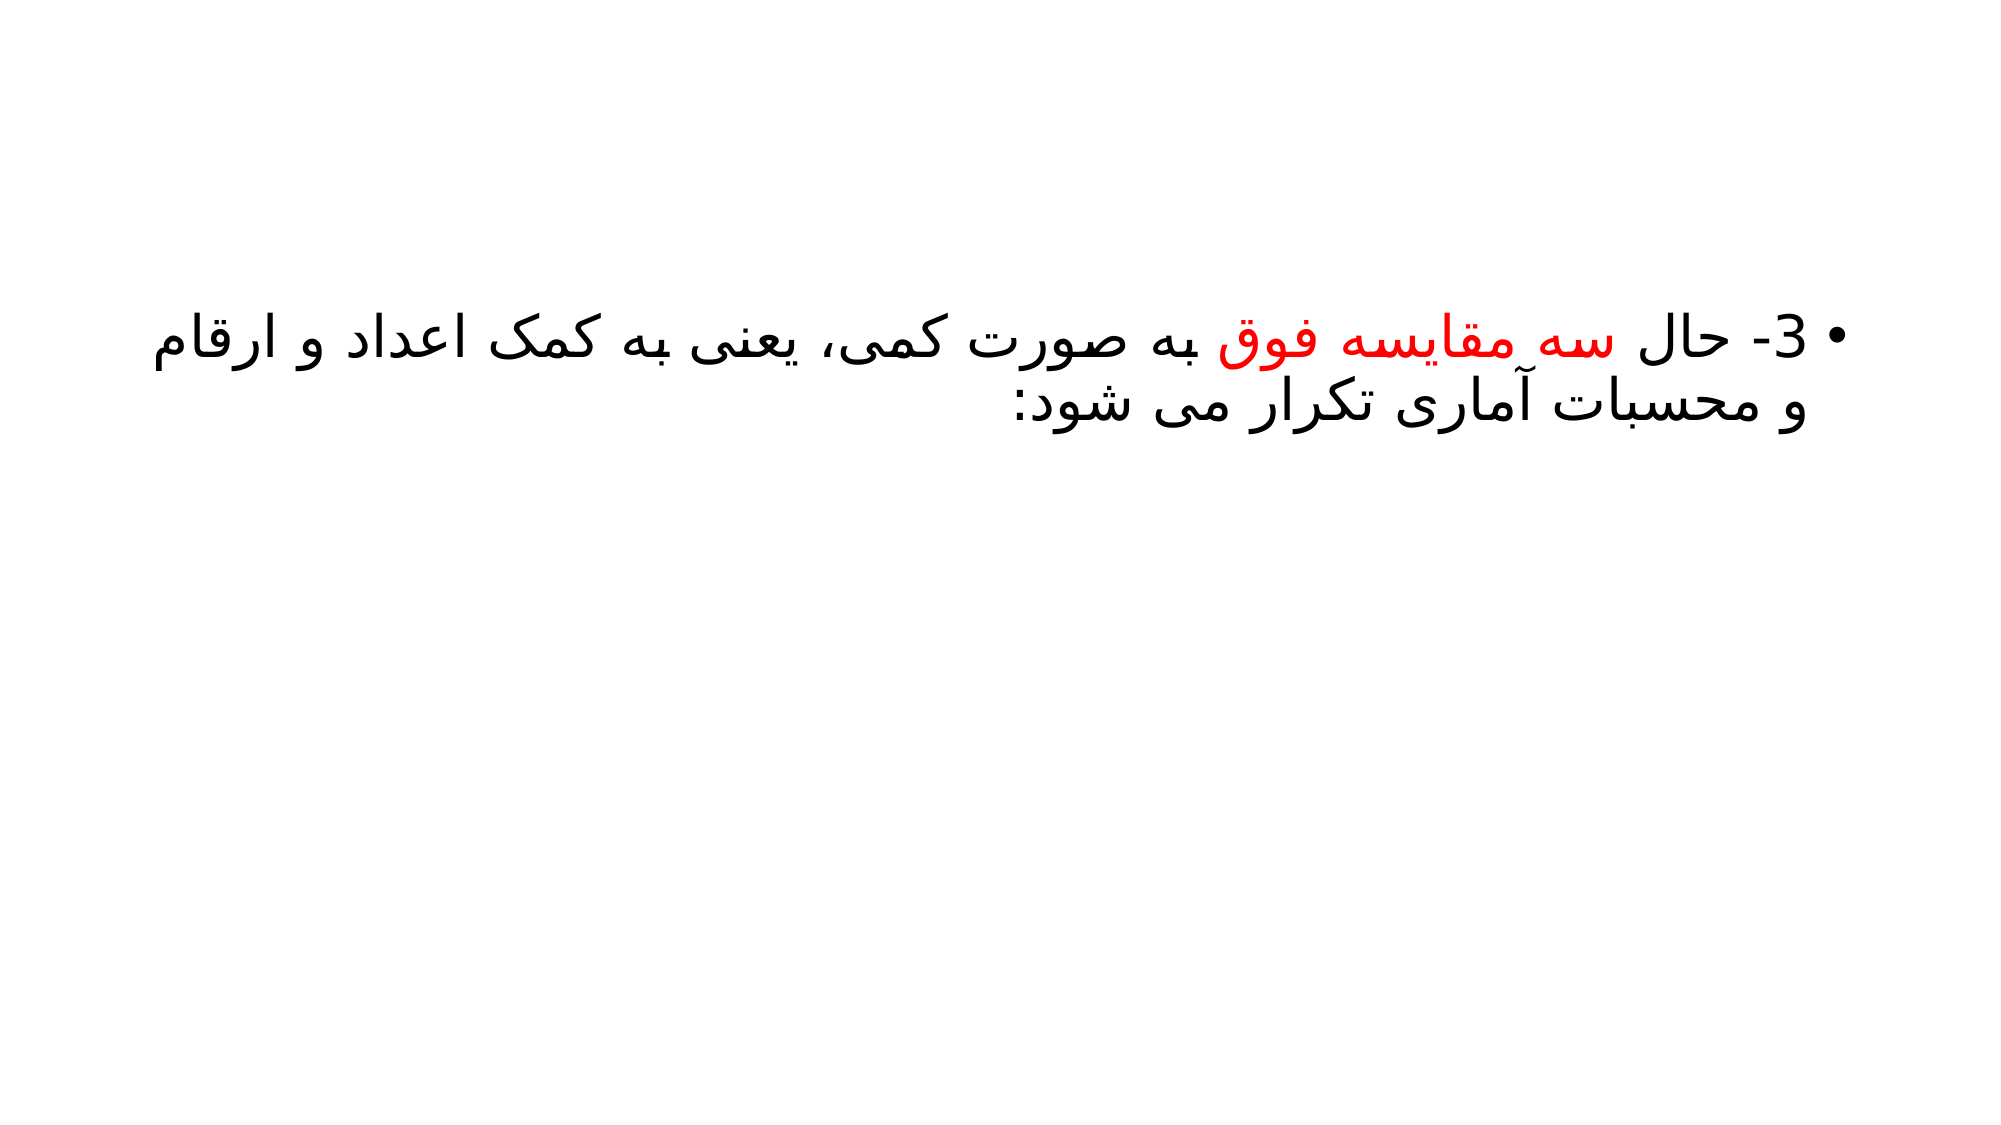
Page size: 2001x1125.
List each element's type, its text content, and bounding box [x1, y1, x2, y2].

list 3- حال سه مقایسه فوق به صورت کمی، یعنی به کمک اعداد و ارقام و محسبات آماری تکرار می شود: [137, 299, 1863, 1014]
